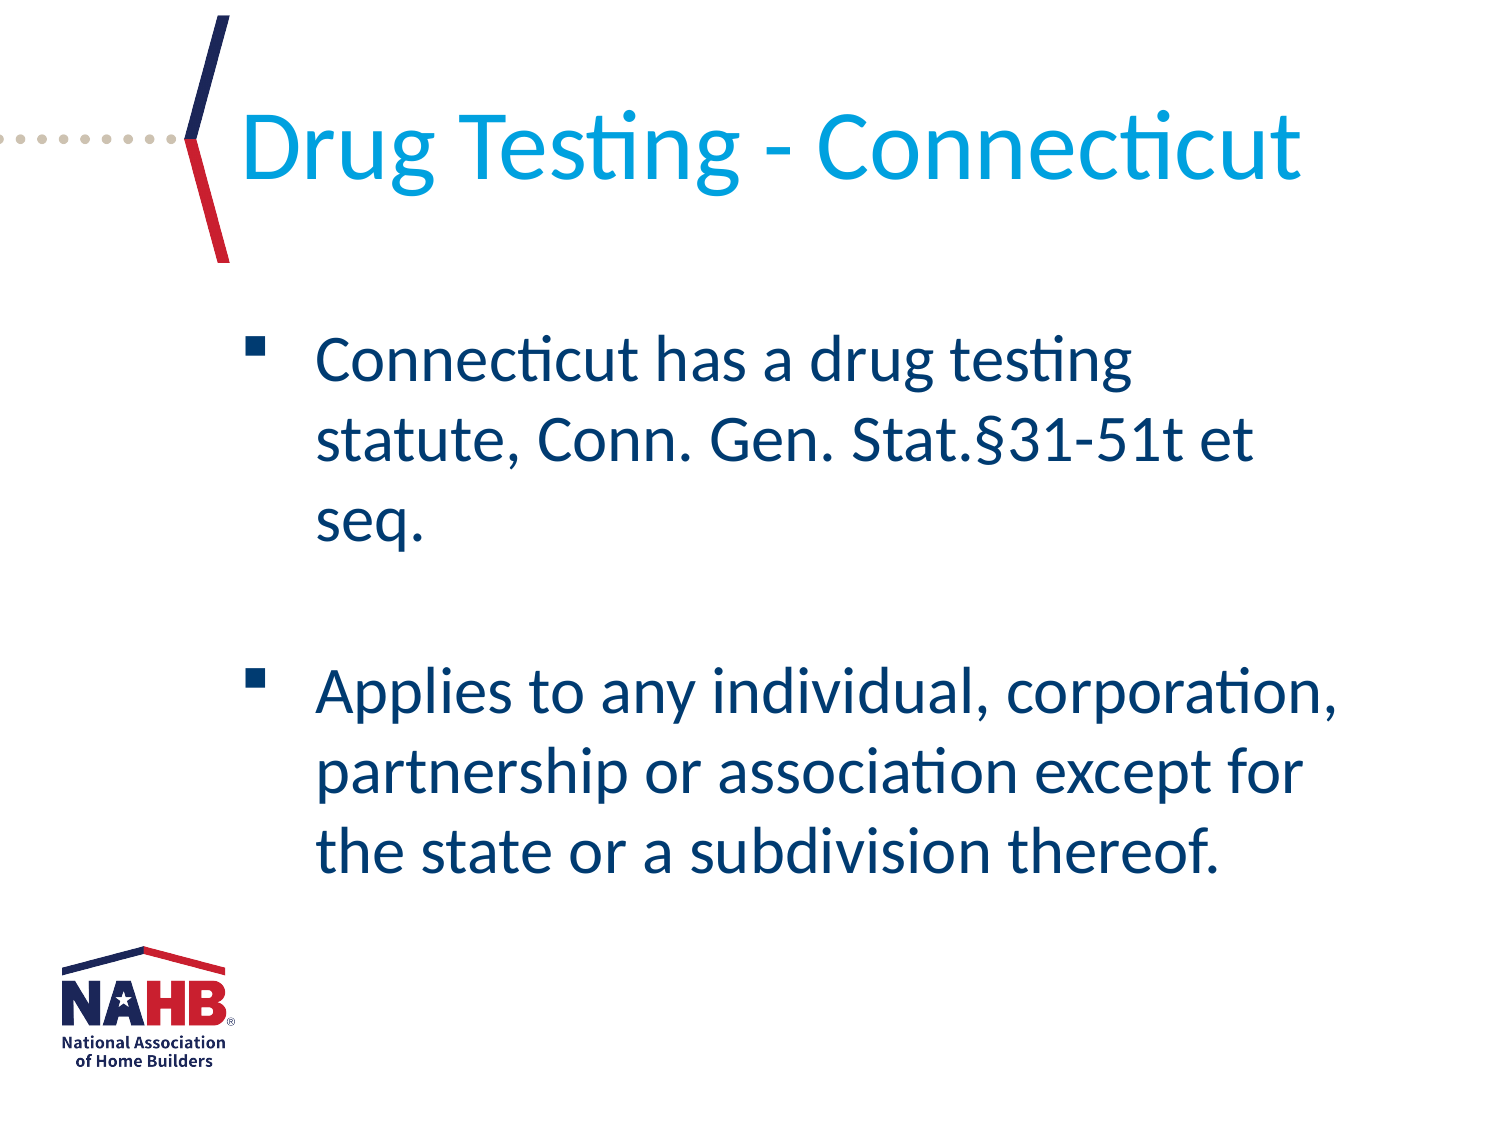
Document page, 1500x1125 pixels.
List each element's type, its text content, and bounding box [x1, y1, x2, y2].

picture [0, 16, 229, 263]
list Connecticut has a drug testing statute, Conn. Gen. Stat.§31-51t et seq. Applies to any individual, corporation, partnership or association except for the state or a subdivision thereof. [240, 314, 1350, 830]
list Drug Testing - Connecticut [240, 15, 1385, 263]
picture [62, 946, 235, 1067]
